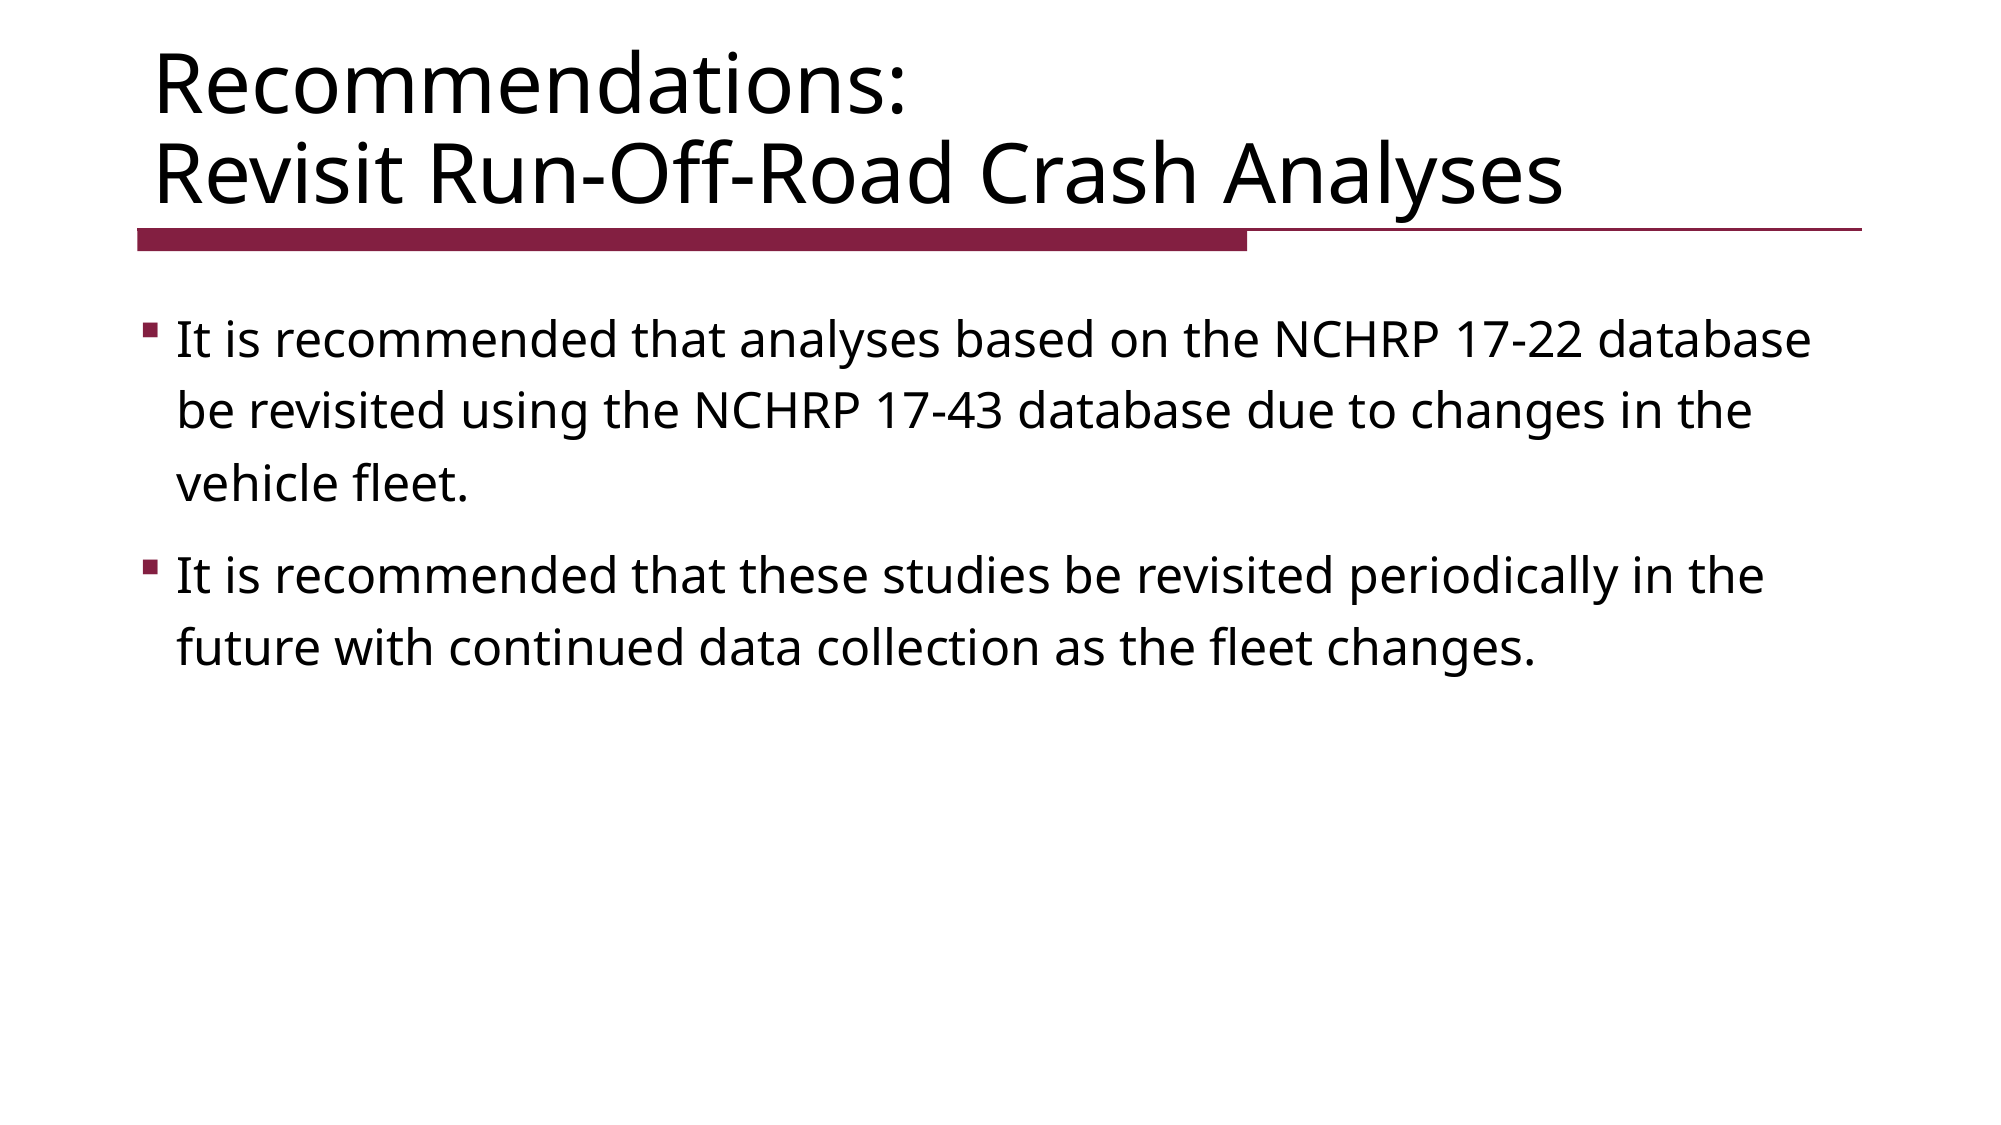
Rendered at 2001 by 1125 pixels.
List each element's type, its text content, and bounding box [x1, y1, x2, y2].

title Recommendations: Revisit Run-Off-Road Crash Analyses [137, 19, 1894, 230]
list It is recommended that analyses based on the NCHRP 17-22 database be revisited using the NCHRP 17-43 database due to changes in the vehicle fleet. It is recommended that these studies be revisited periodically in the future with continued data collection as the fleet changes. [123, 287, 1894, 988]
